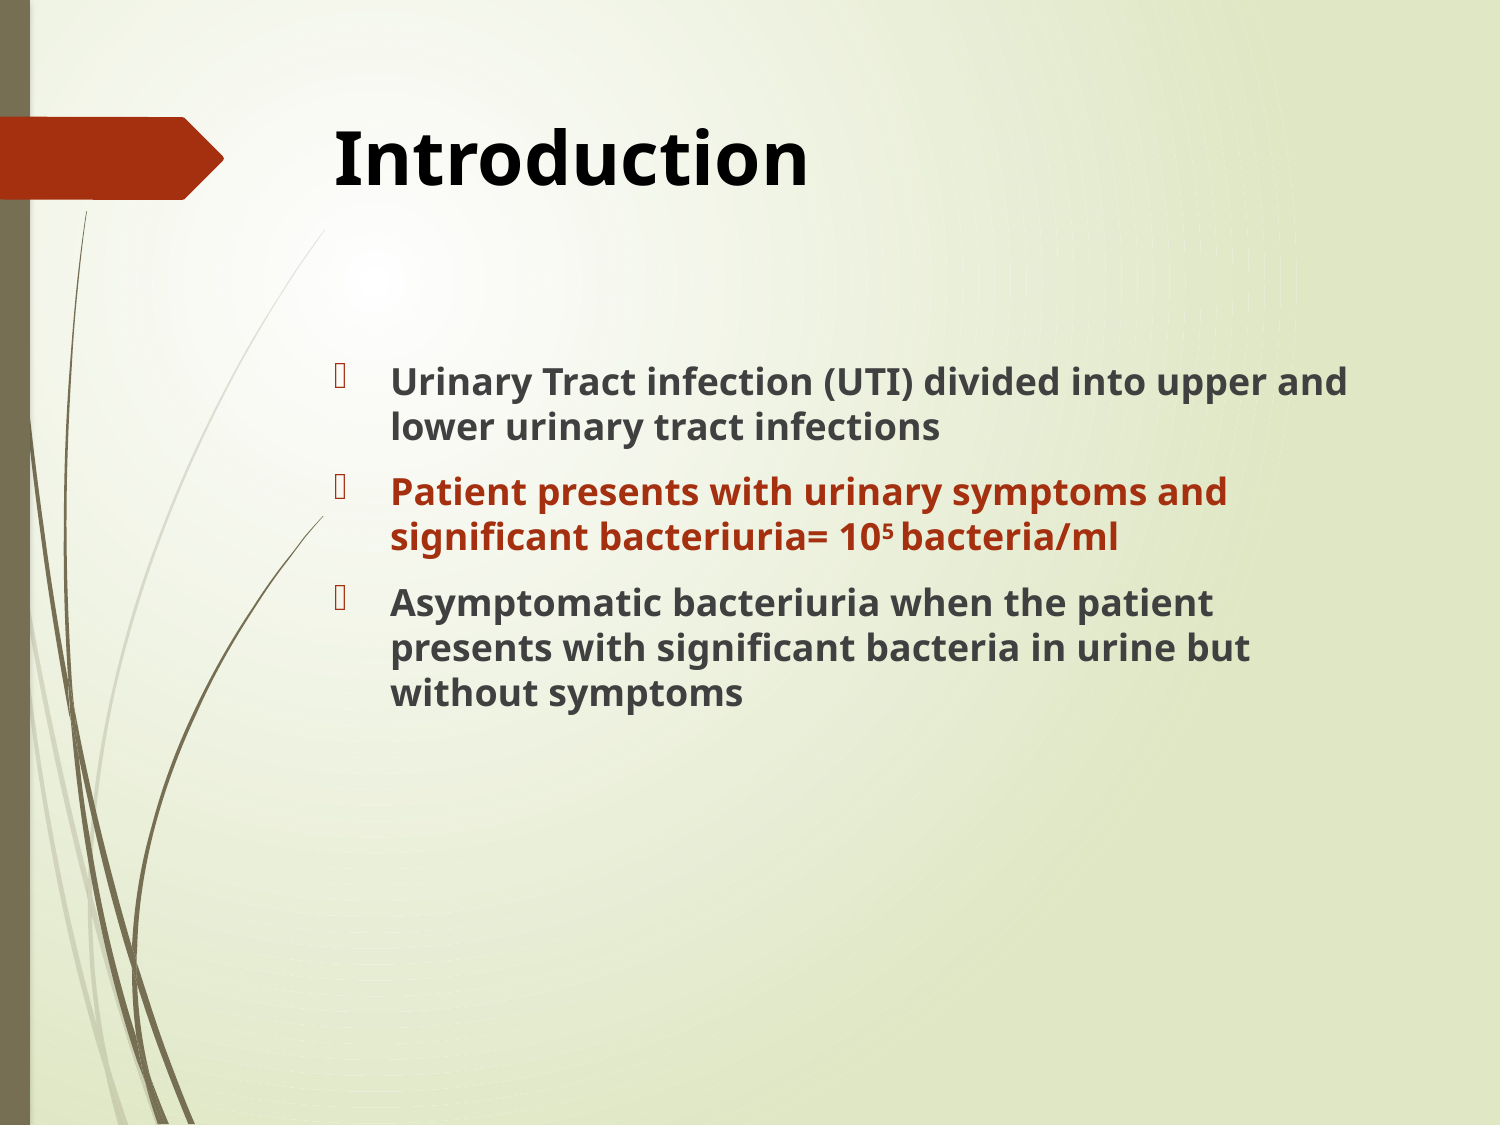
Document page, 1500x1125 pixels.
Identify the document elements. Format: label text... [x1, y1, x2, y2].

list Urinary Tract infection (UTI) divided into upper and lower urinary tract infections Patient presents with urinary symptoms and significant bacteriuria= 105 bacteria/ml Asymptomatic bacteriuria when the patient presents with significant bacteria in urine but without symptoms [318, 350, 1400, 970]
title Introduction [319, 102, 1400, 313]
